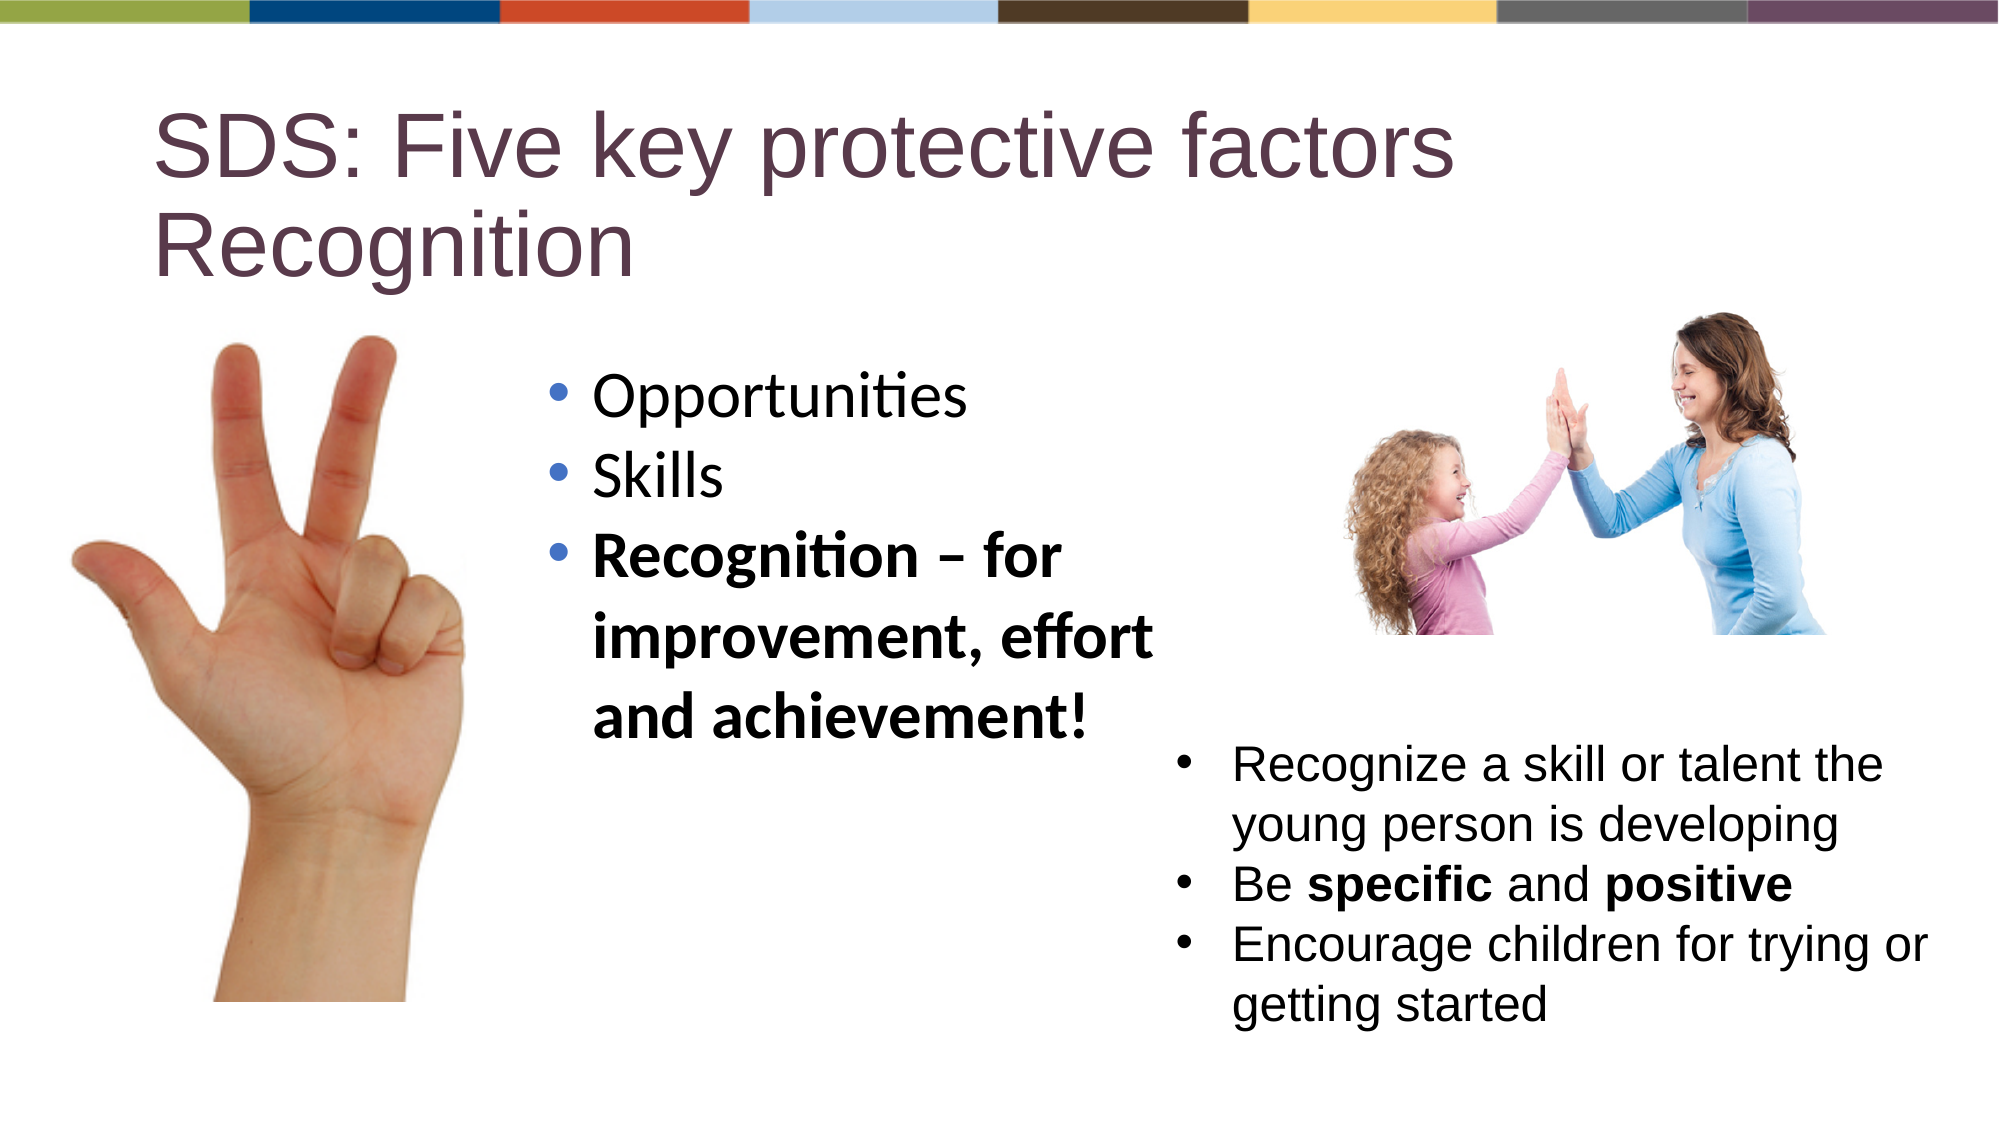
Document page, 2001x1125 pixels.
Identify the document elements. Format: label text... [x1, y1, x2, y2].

text_box Opportunities Skills Recognition – for improvement, effort and achievement! [532, 343, 1222, 878]
title SDS: Five key protective factors Recognition [137, 90, 1863, 255]
picture [67, 218, 467, 1002]
picture [0, 0, 2000, 24]
text_box Recognize a skill or talent the young person is developing Be specific and positive Encourage children for trying or getting started [1160, 724, 2000, 1084]
picture [1311, 234, 1866, 635]
